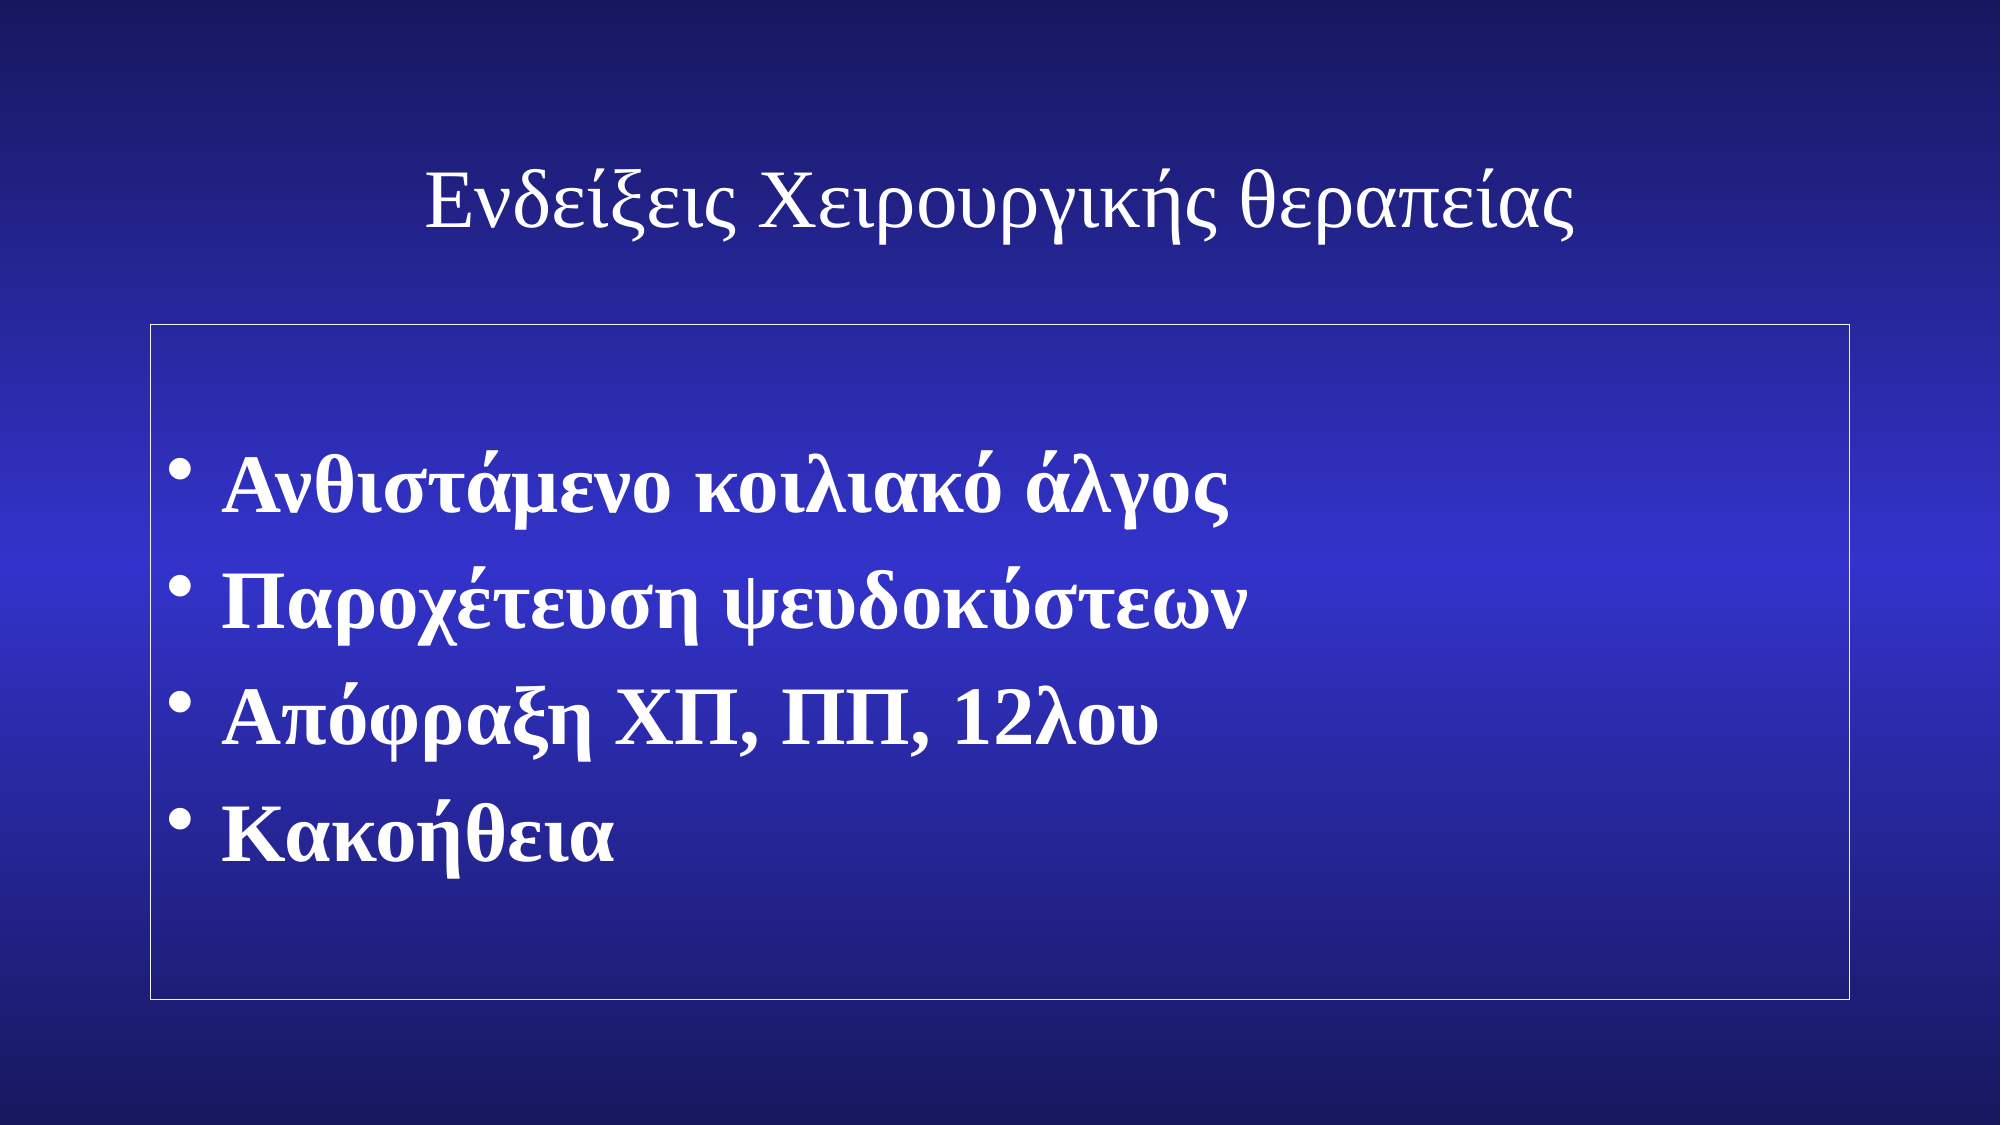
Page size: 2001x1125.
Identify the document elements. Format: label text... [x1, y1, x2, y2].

title Ενδείξεις Χειρουργικής θεραπείας [150, 99, 1850, 288]
list Ανθιστάμενο κοιλιακό άλγος Παροχέτευση ψευδοκύστεων Απόφραξη ΧΠ, ΠΠ, 12λου Κακοήθεια [150, 324, 1850, 1000]
